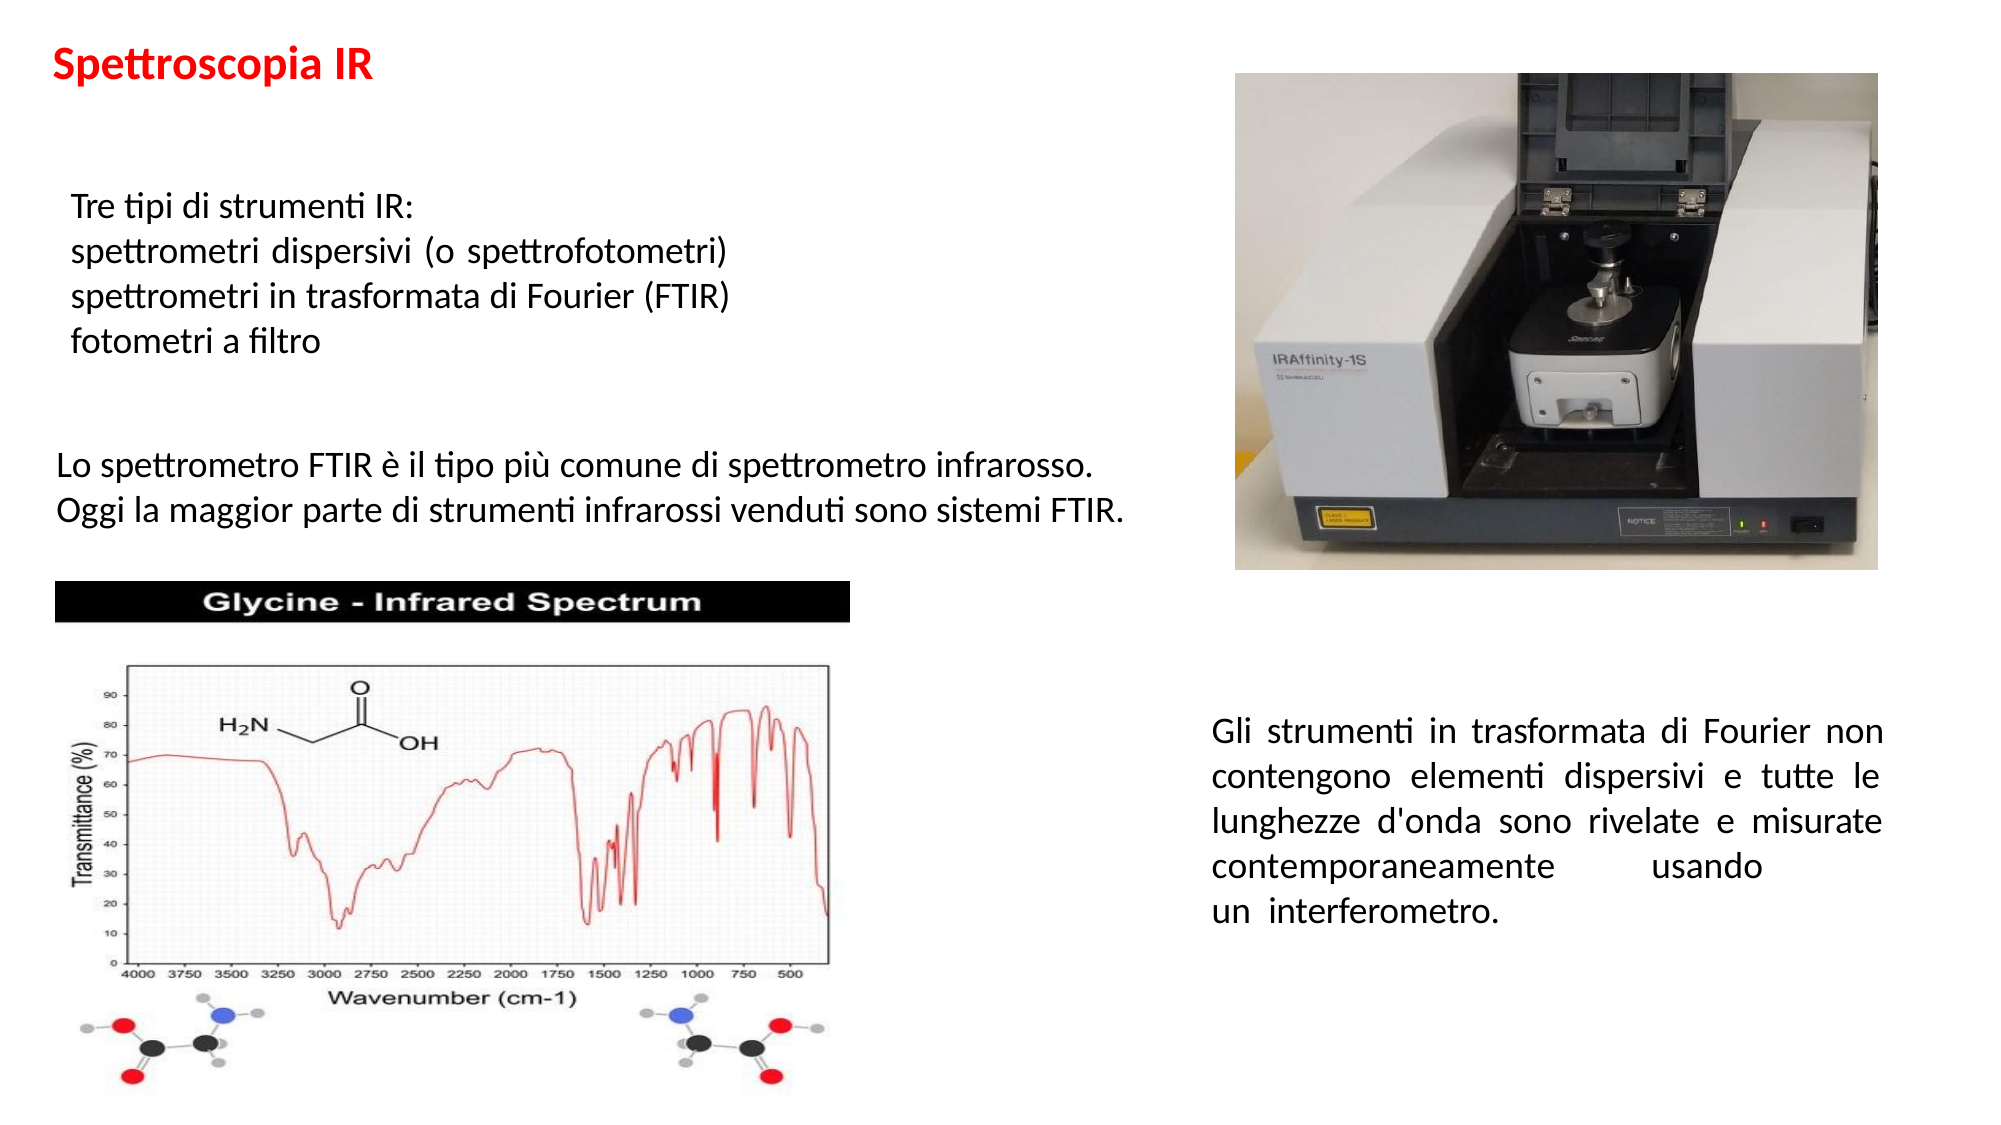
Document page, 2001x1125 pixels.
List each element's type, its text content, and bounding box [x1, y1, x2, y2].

text_box Tre tipi di strumenti IR: spettrometri dispersivi (o spettrofotometri) spettrometri in trasformata di Fourier (FTIR) fotometri a filtro Lo spettrometro FTIR è il tipo più comune di spettrometro infrarosso. Oggi la maggior parte di strumenti infrarossi venduti sono sistemi FTIR. [54, 178, 1135, 531]
text_box Gli strumenti in trasformata di Fourier non contengono elementi dispersivi e tutte le lunghezze d'onda sono rivelate e misurate contemporaneamente usando un interferometro. [1209, 703, 1900, 931]
title Spettroscopia IR [50, 29, 379, 220]
picture [55, 581, 851, 1097]
picture [1234, 73, 1878, 570]
